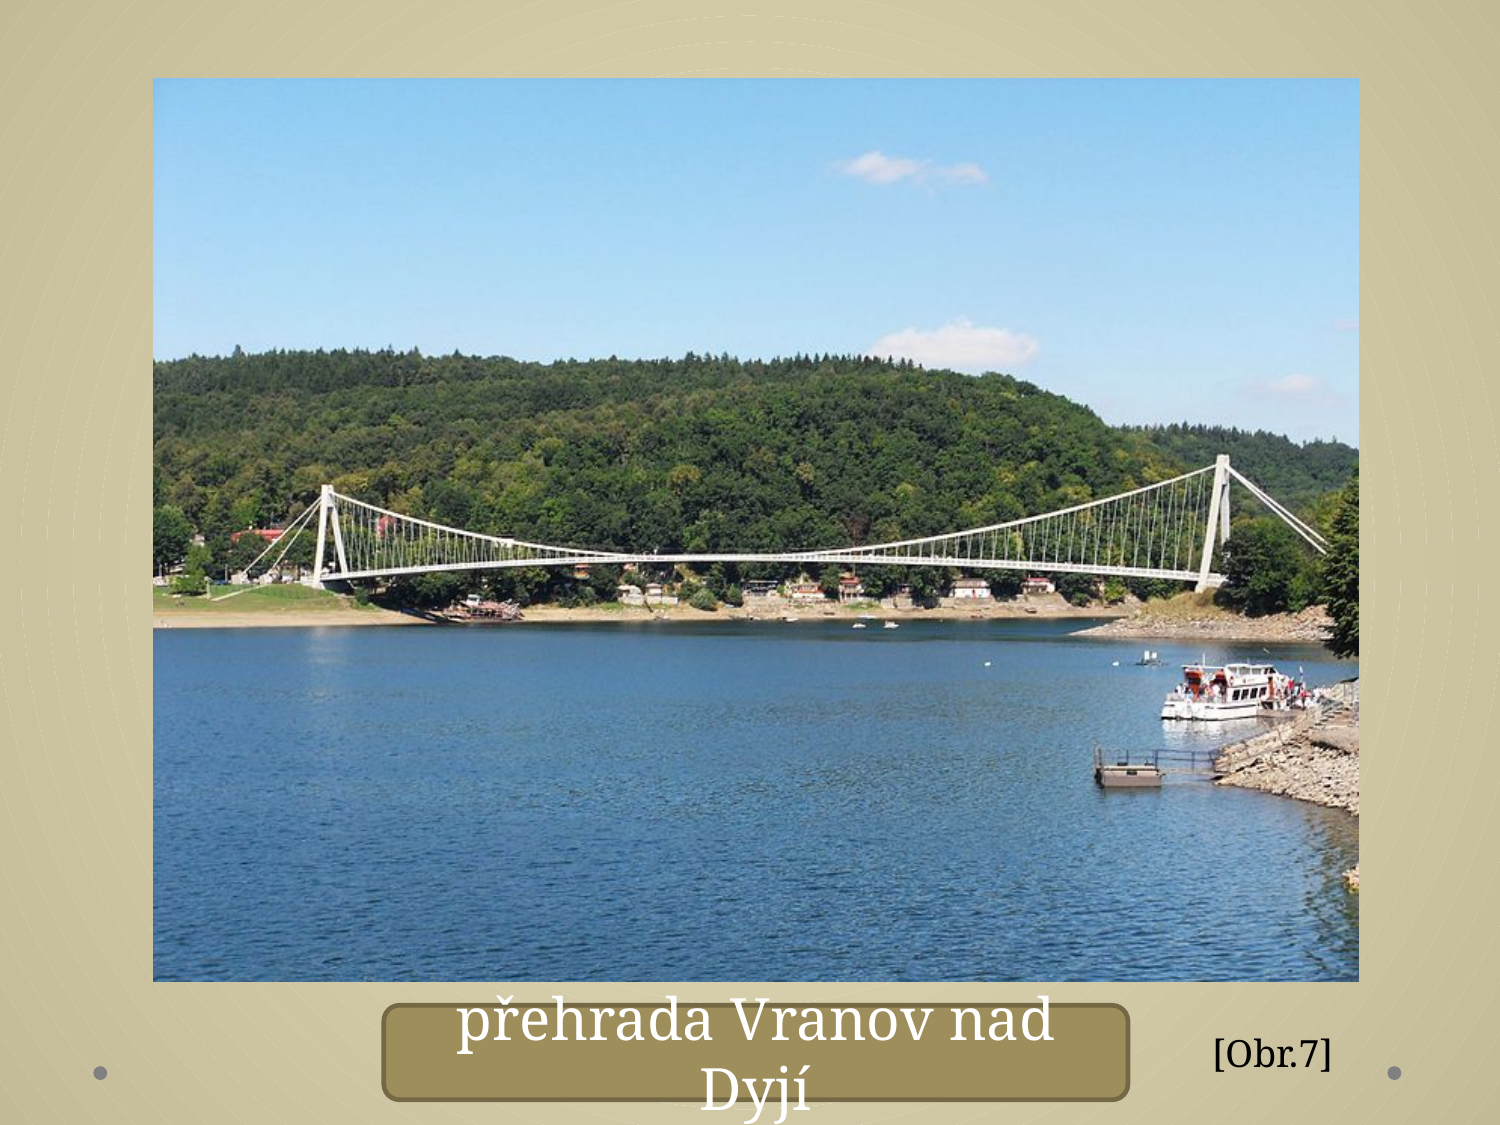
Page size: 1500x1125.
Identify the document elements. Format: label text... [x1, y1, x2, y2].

text_box [Obr.7] [1197, 1022, 1348, 1082]
picture [153, 77, 1359, 982]
text_box přehrada Vranov nad Dyjí [381, 1002, 1131, 1103]
